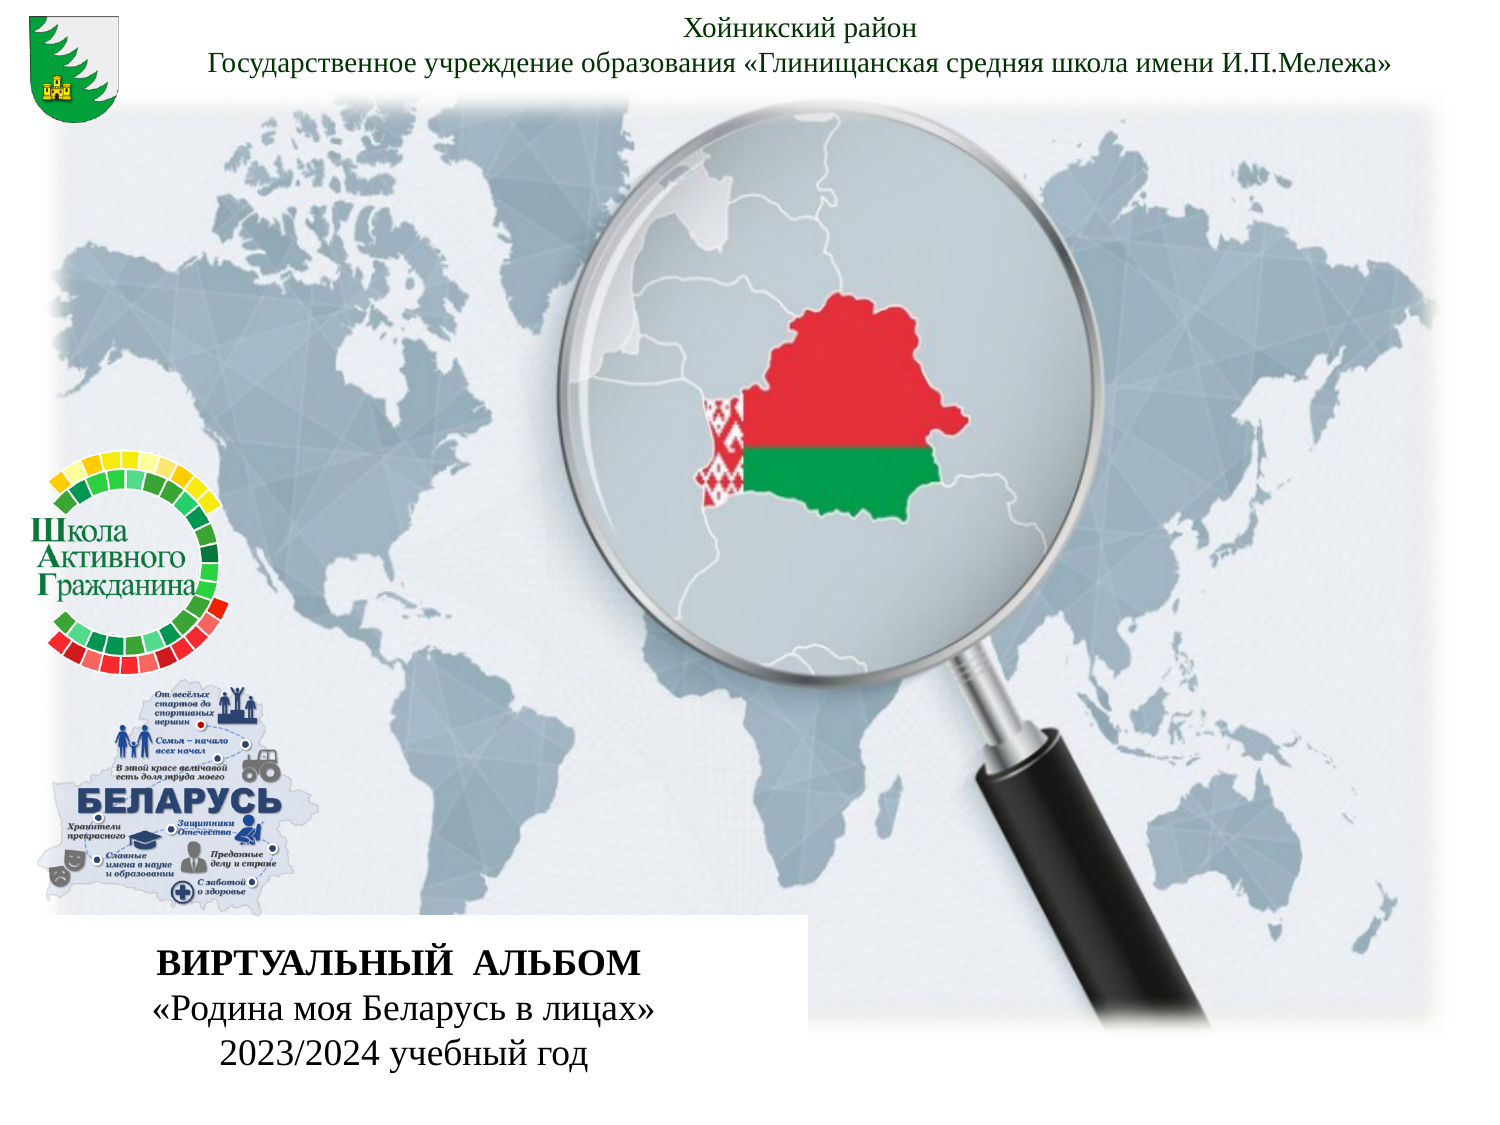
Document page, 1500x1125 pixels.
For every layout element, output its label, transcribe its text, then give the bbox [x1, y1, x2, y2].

text_box ВИРТУАЛЬНЫЙ АЛЬБОМ «Родина моя Беларусь в лицах» 2023/2024 учебный год [0, 915, 808, 1096]
text_box Хойникский район Государственное учреждение образования «Глинищанская средняя школа имени И.П.Мележа» [117, 14, 1484, 72]
picture [29, 15, 1448, 1036]
